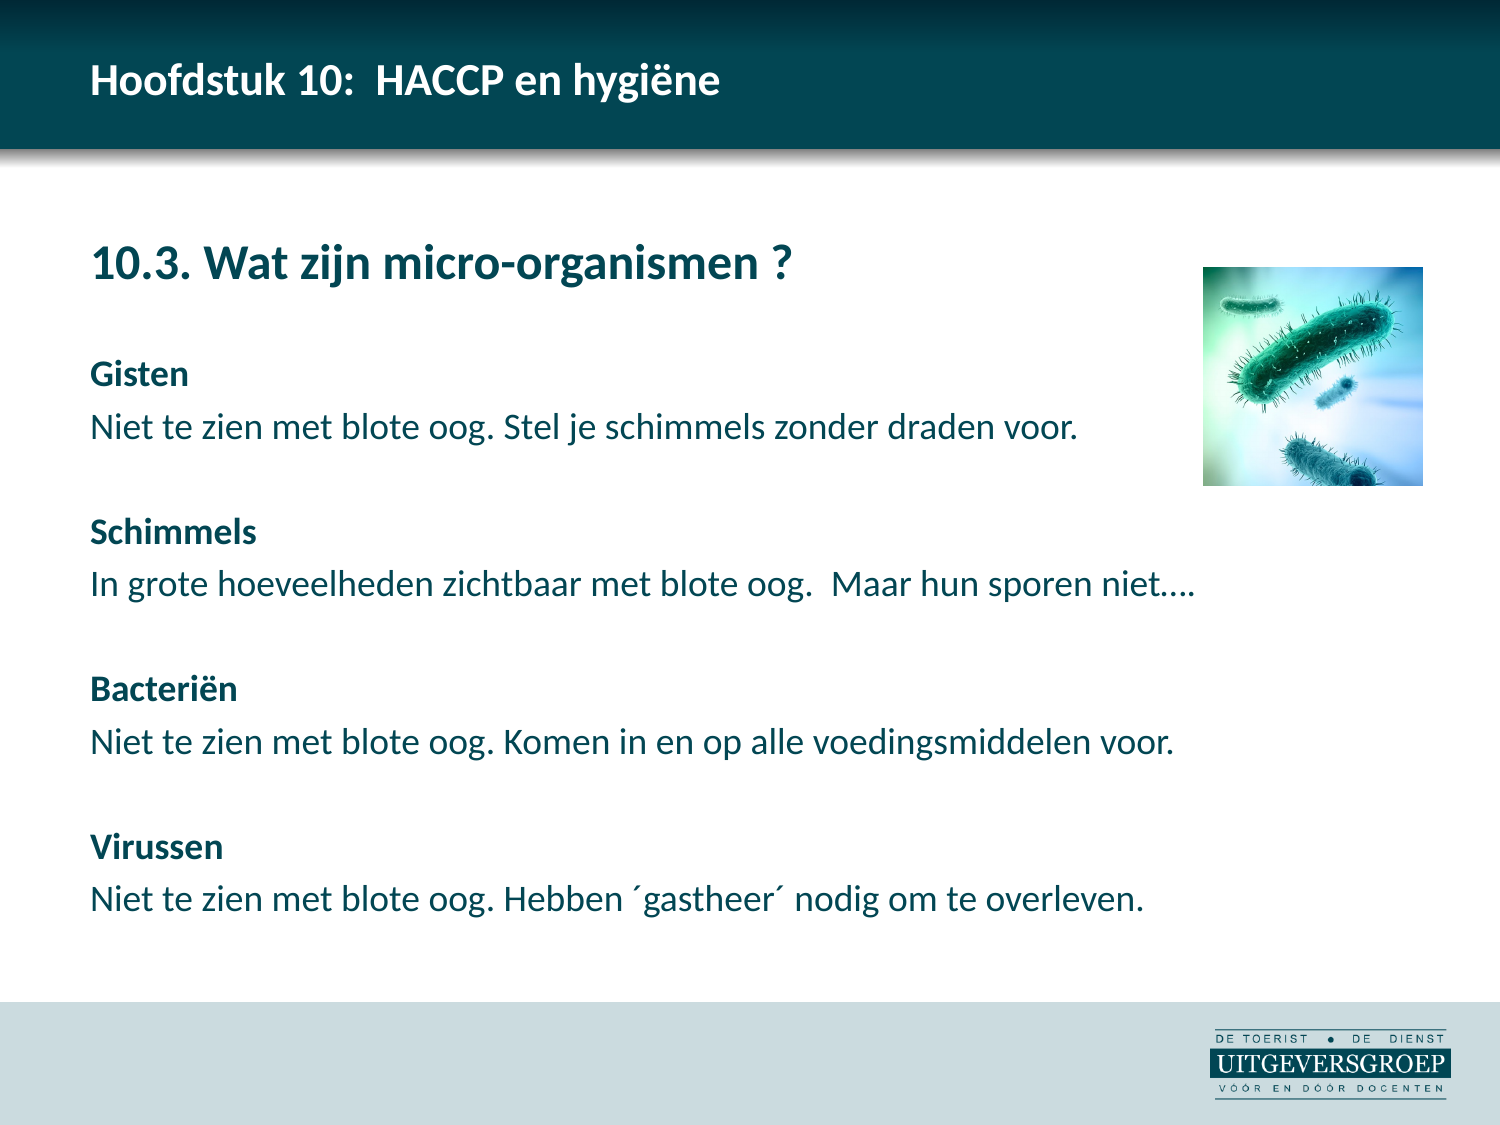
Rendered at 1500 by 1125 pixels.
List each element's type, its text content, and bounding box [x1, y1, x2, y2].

picture [1203, 266, 1423, 487]
list 10.3. Wat zijn micro-organismen ? Gisten Niet te zien met blote oog. Stel je schimmels zonder draden voor. Schimmels In grote hoeveelheden zichtbaar met blote oog. Maar hun sporen niet…. Bacteriën Niet te zien met blote oog. Komen in en op alle voedingsmiddelen voor. Virussen Niet te zien met blote oog. Hebben ´gastheer´ nodig om te overleven. [75, 221, 1425, 965]
title Hoofdstuk 10: HACCP en hygiëne [75, 0, 1425, 172]
picture [1210, 1021, 1451, 1106]
picture [1348, 476, 1369, 487]
